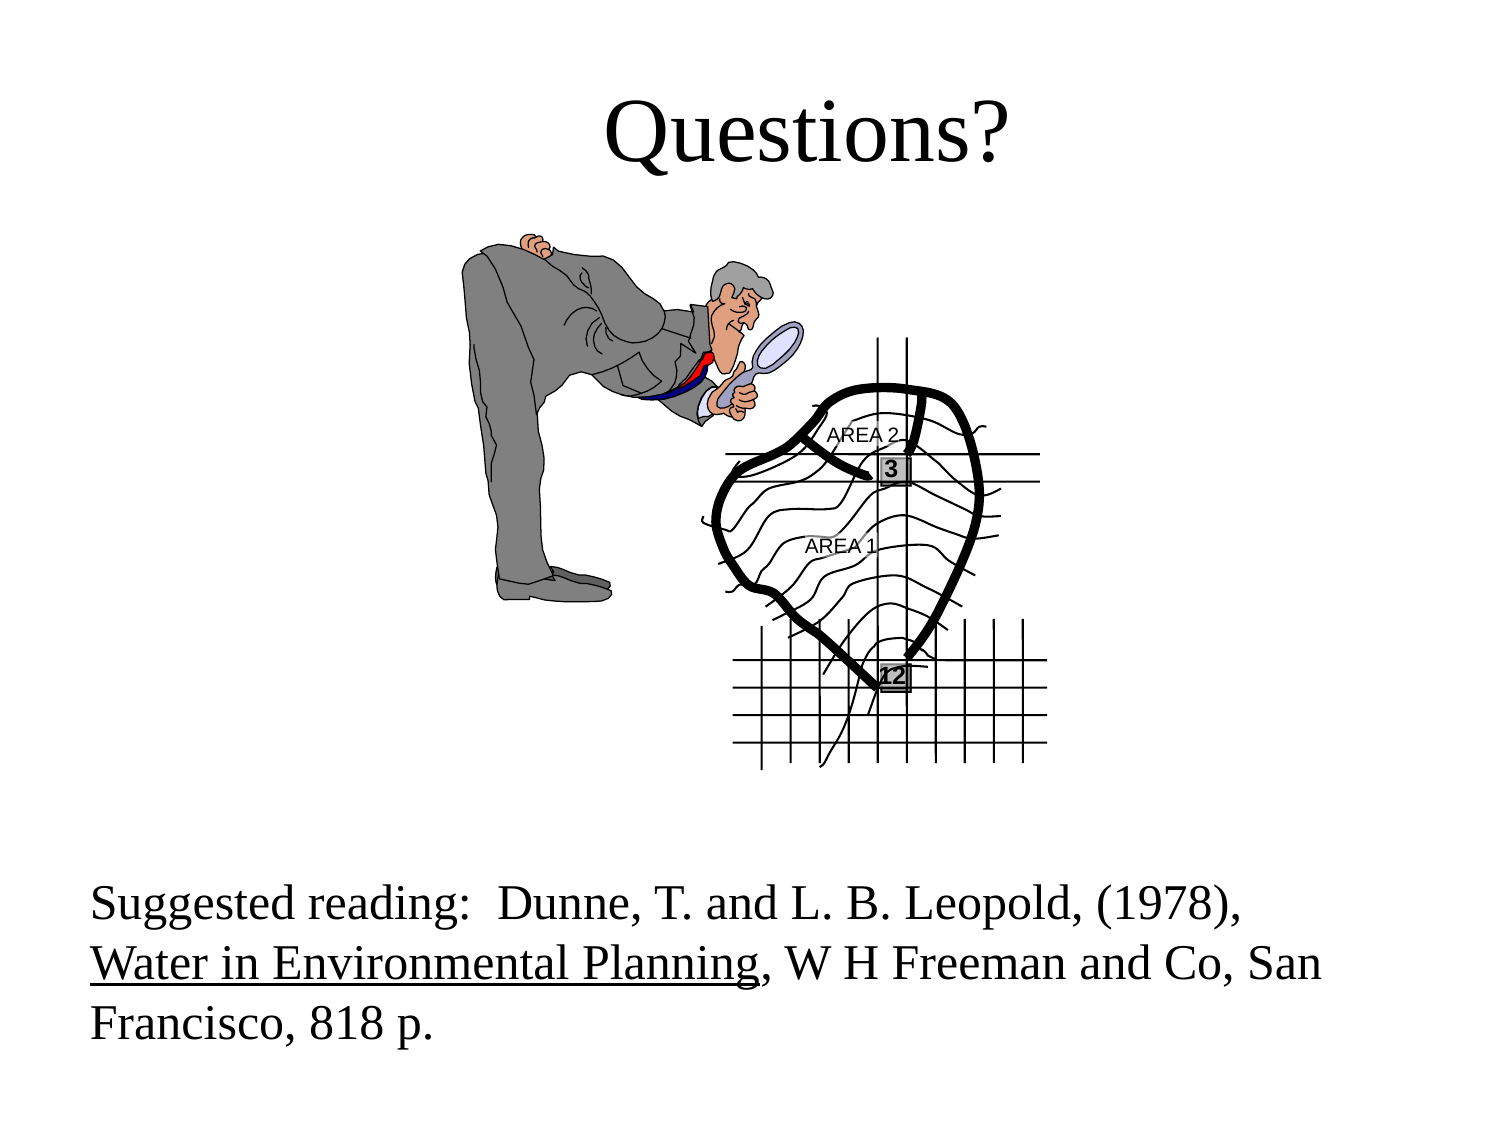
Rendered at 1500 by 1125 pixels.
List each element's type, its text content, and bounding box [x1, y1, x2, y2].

text_box Suggested reading: Dunne, T. and L. B. Leopold, (1978), Water in Environmental Planning, W H Freeman and Co, San Francisco, 818 p. [75, 862, 1388, 1058]
title Questions? [337, 62, 1279, 188]
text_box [460, 232, 806, 604]
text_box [699, 337, 1048, 771]
